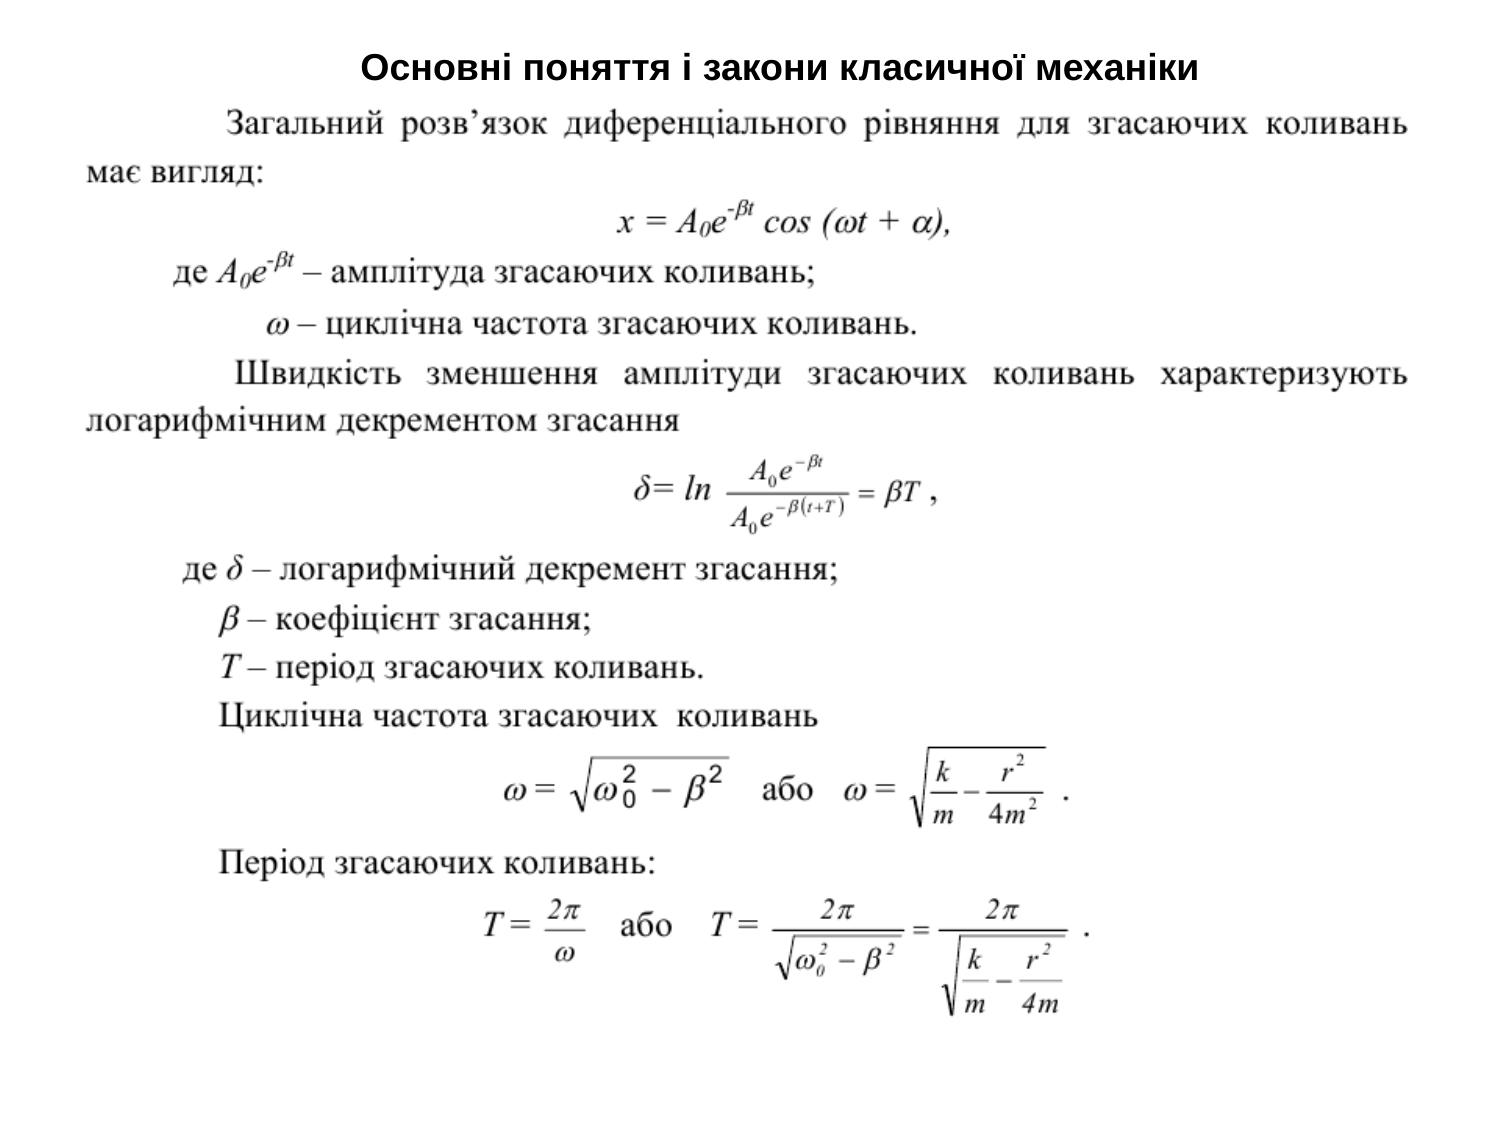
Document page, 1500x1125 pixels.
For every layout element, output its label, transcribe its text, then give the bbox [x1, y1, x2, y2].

picture [49, 94, 1451, 1030]
text_box Основні поняття і закони класичної механіки [105, 35, 1456, 106]
